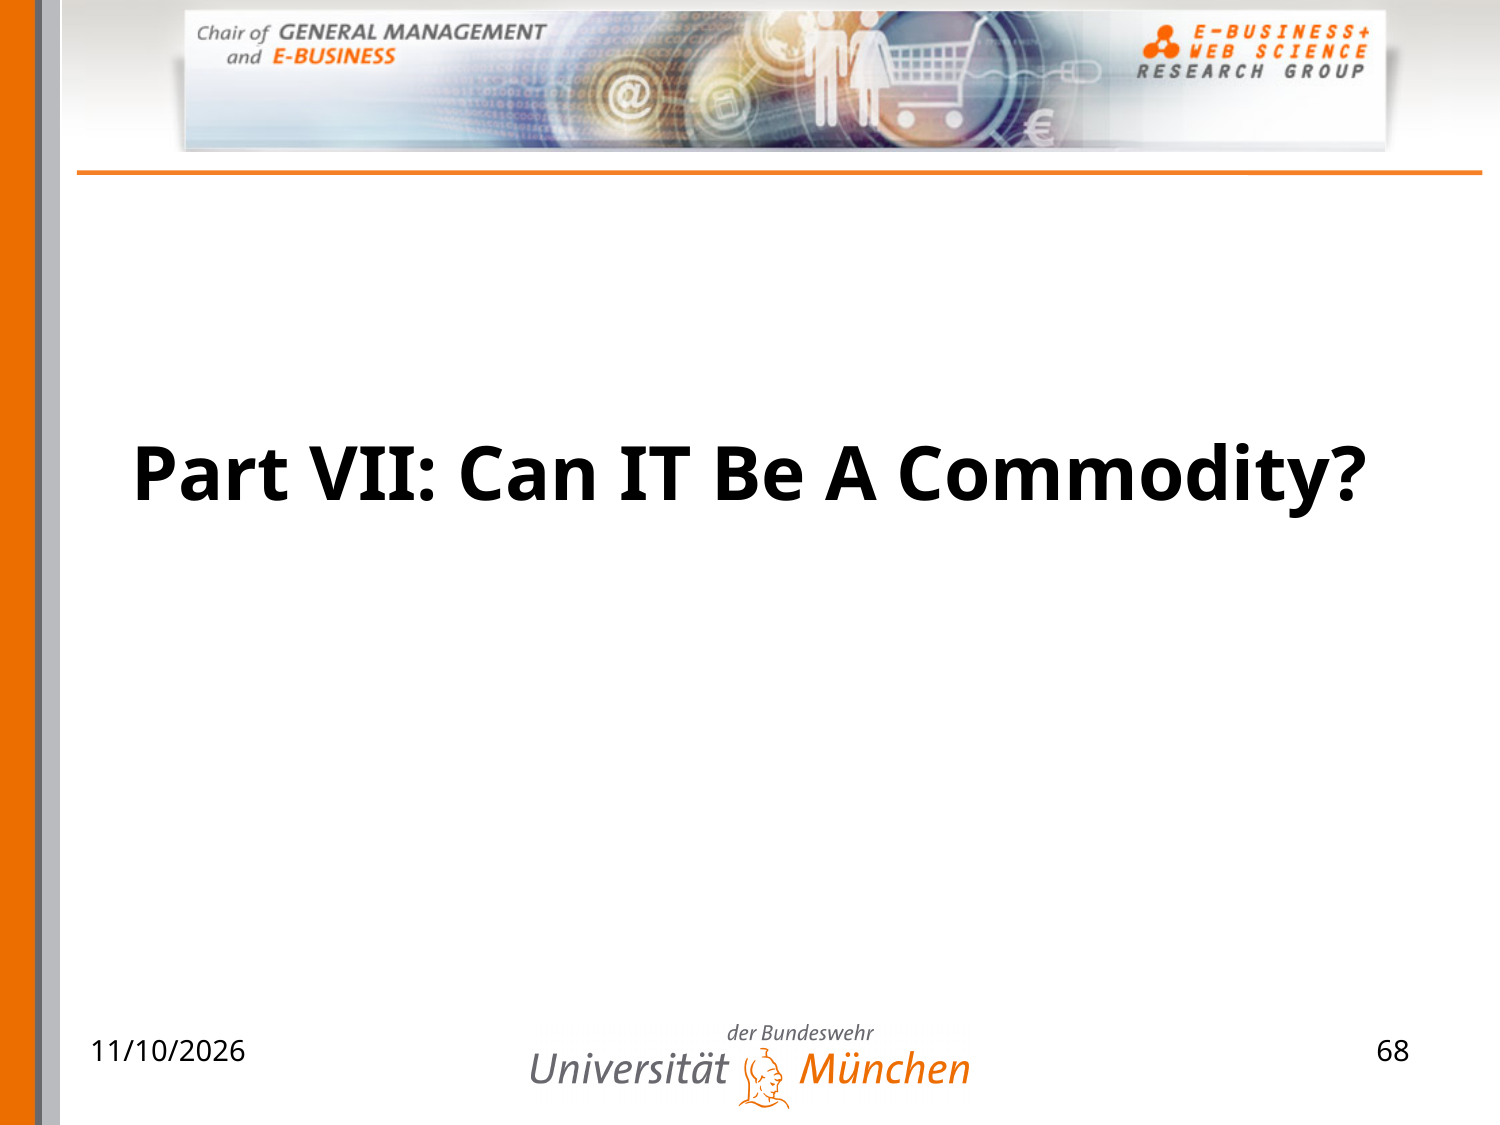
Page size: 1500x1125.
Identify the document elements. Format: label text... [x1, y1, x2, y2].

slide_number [74, 1024, 426, 1103]
picture [0, 0, 60, 1125]
picture [531, 1024, 969, 1109]
slide_number 68 [1074, 1024, 1426, 1103]
title Part VII: Can IT Be A Commodity? [112, 349, 1388, 591]
picture [62, 0, 1500, 152]
